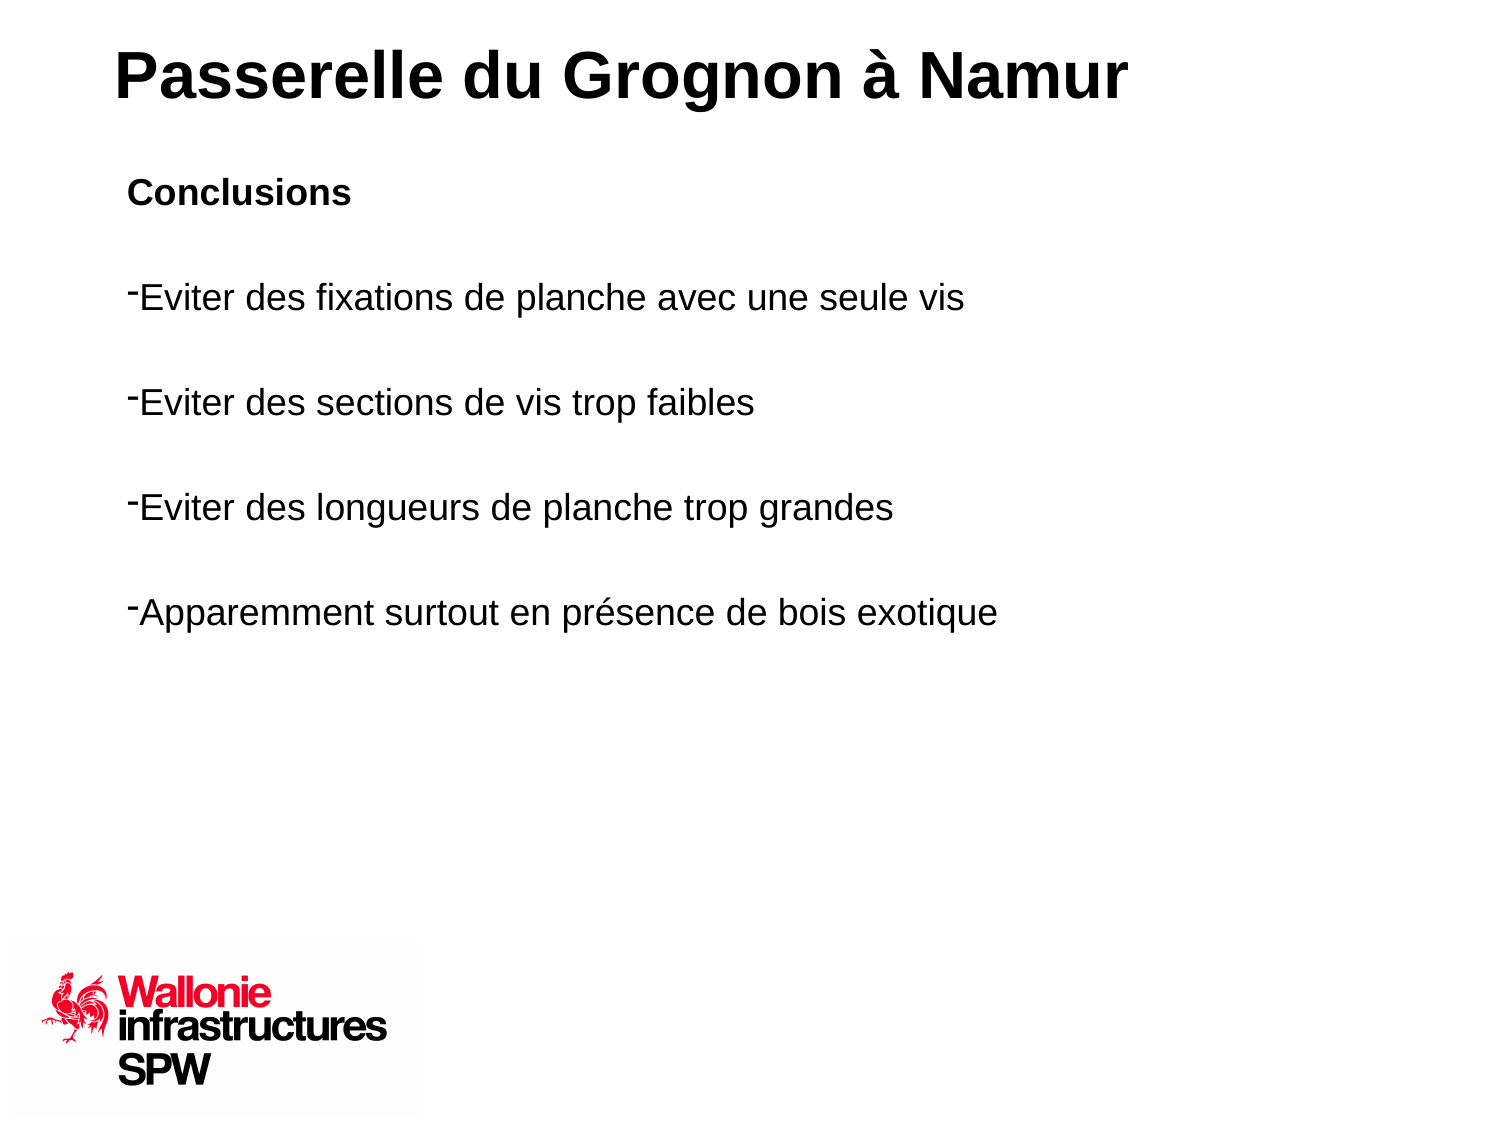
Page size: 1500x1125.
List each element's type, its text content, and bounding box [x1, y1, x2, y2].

text_box Conclusions Eviter des fixations de planche avec une seule vis Eviter des sections de vis trop faibles Eviter des longueurs de planche trop grandes Apparemment surtout en présence de bois exotique [112, 160, 1436, 841]
text_box Passerelle du Grognon à Namur [100, 24, 1400, 173]
picture [8, 940, 420, 1118]
